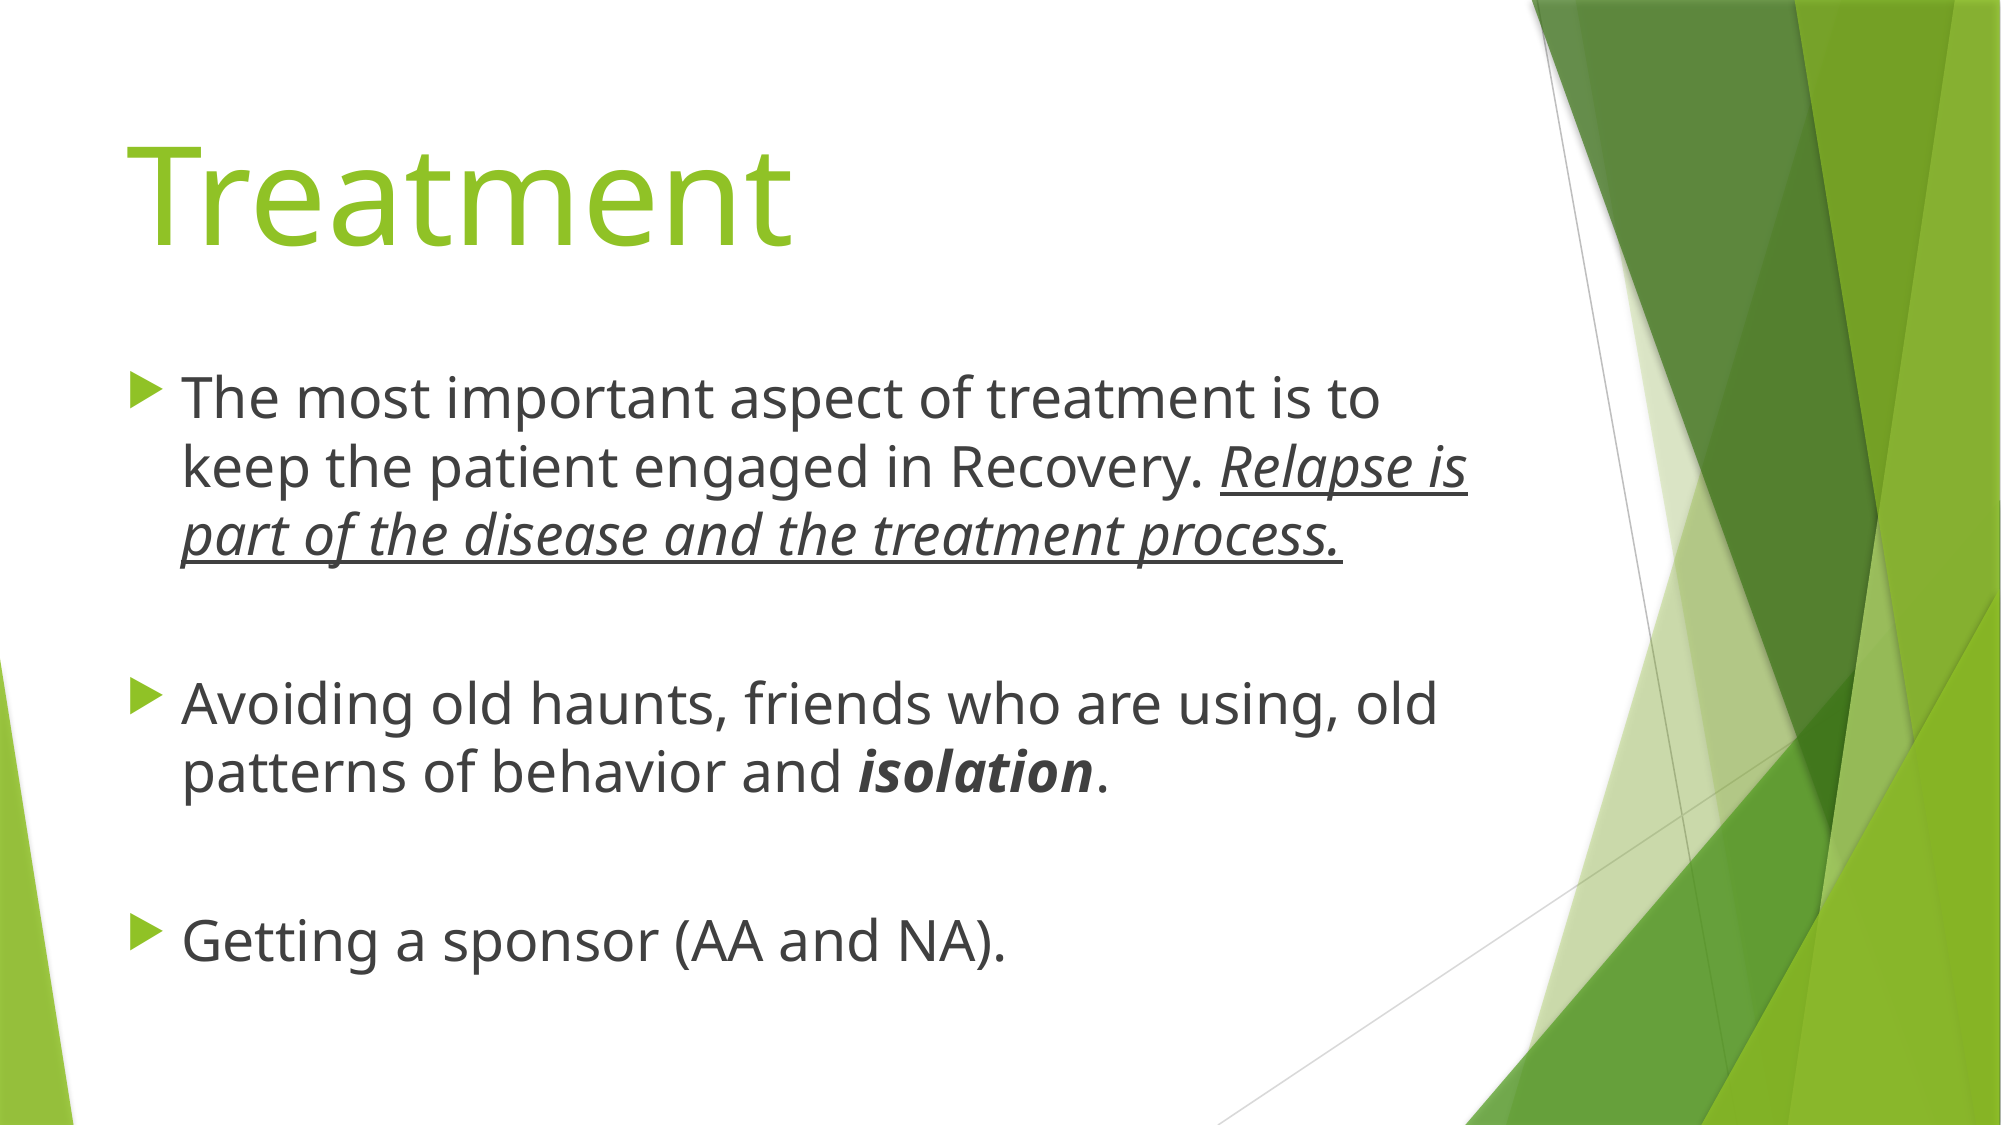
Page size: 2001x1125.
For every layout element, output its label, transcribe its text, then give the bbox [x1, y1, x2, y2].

list The most important aspect of treatment is to keep the patient engaged in Recovery. Relapse is part of the disease and the treatment process. Avoiding old haunts, friends who are using, old patterns of behavior and isolation. Getting a sponsor (AA and NA). [111, 354, 1522, 992]
title Treatment [111, 99, 1522, 317]
